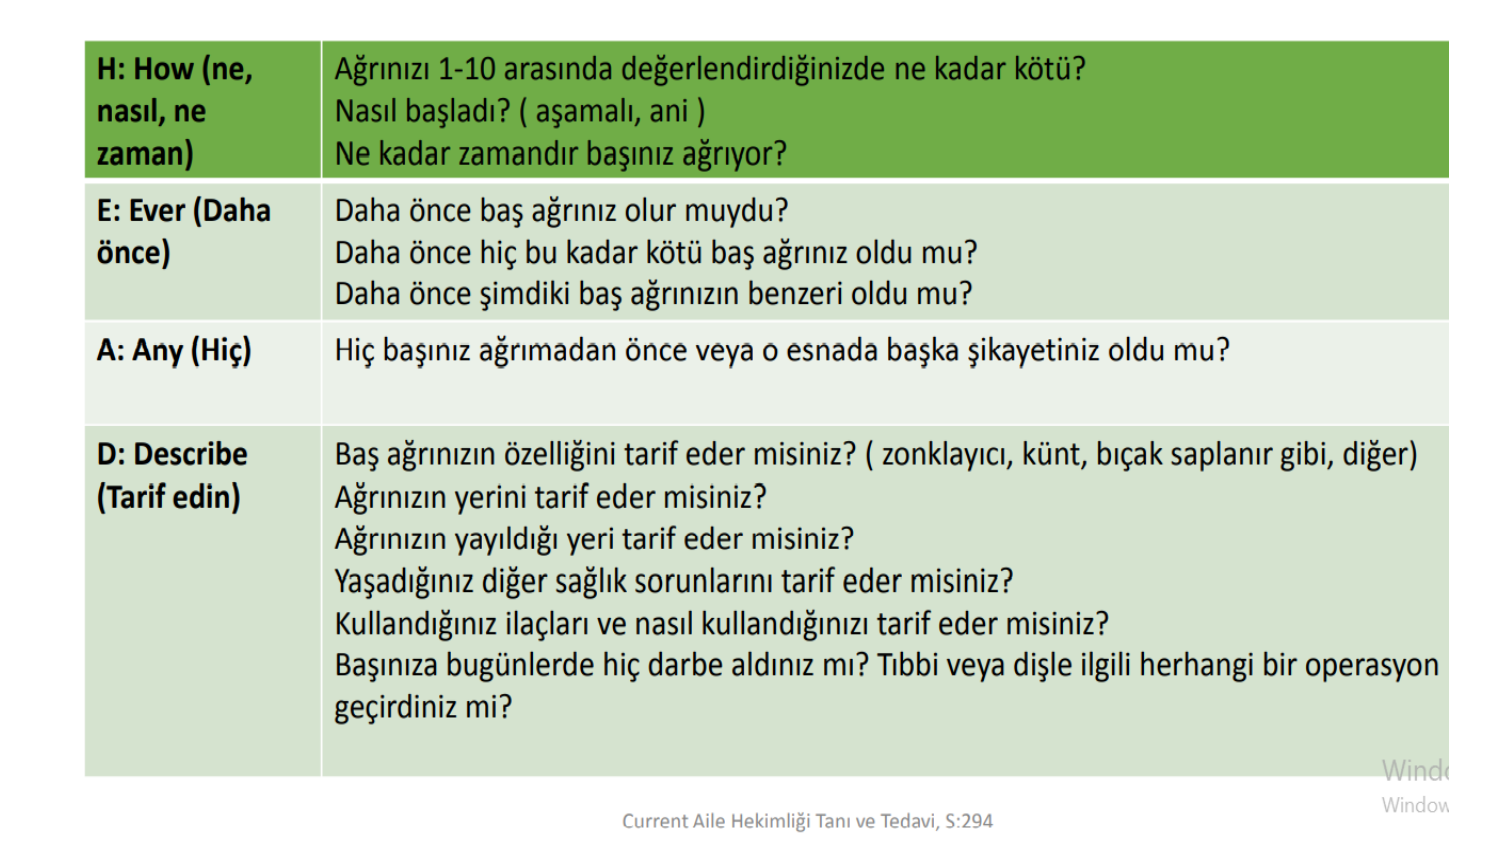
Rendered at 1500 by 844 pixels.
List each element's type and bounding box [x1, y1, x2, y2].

picture [82, 29, 1450, 844]
